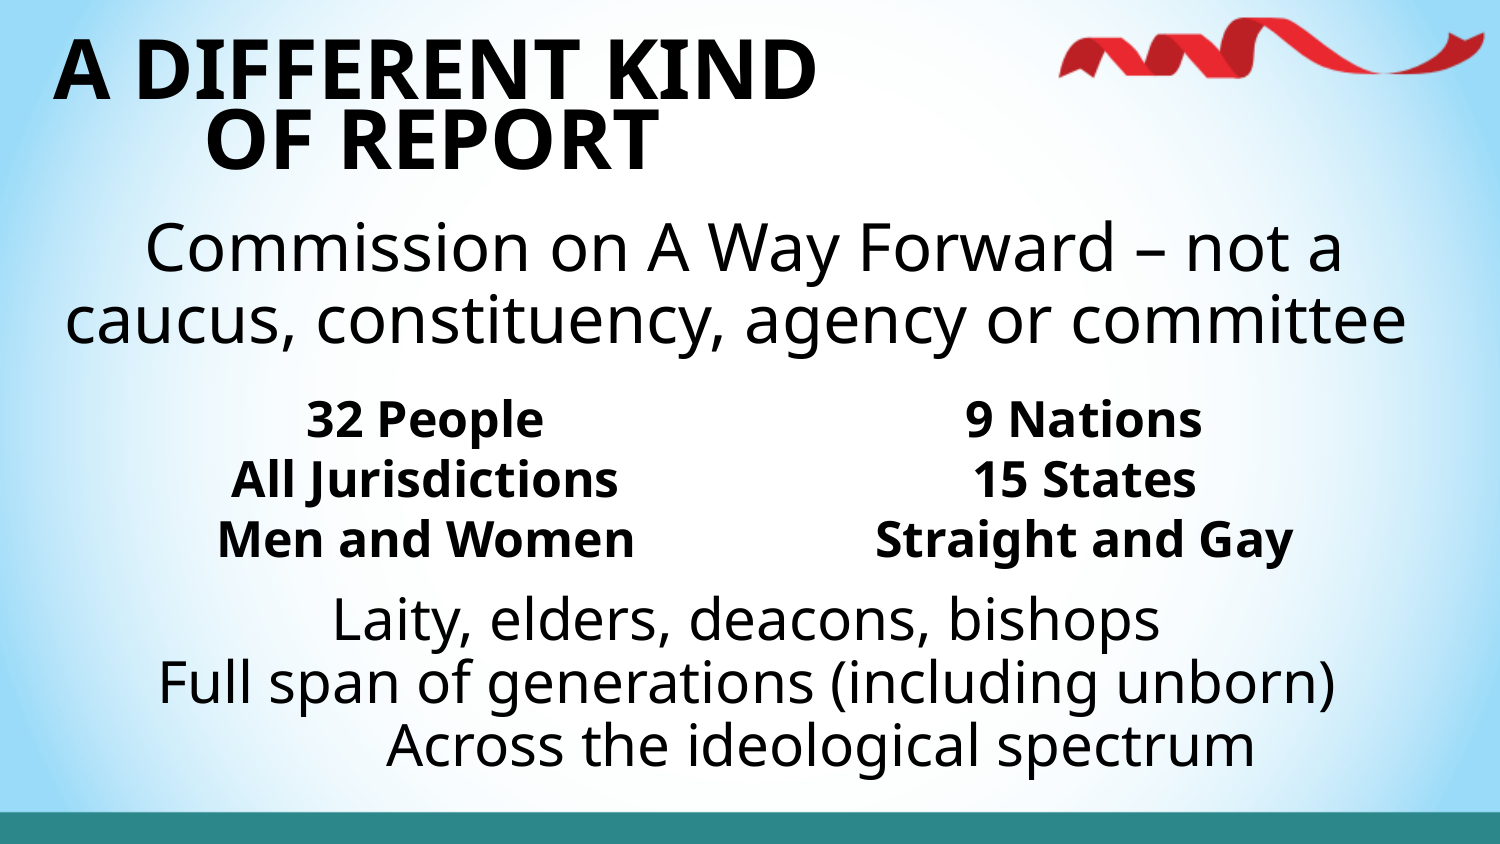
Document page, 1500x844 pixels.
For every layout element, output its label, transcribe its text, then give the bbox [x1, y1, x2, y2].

text_box A DIFFERENT KIND OF REPORT [42, 80, 1100, 148]
text_box 9 Nations 15 States Straight and Gay [838, 379, 1331, 575]
text_box [40, 63, 1099, 131]
text_box Commission on A Way Forward – not a caucus, constituency, agency or committee [40, 206, 1451, 365]
text_box 32 People All Jurisdictions Men and Women [171, 380, 681, 575]
text_box Laity, elders, deacons, bishops Full span of generations (including unborn) Across the ideological spectrum [42, 582, 1451, 787]
